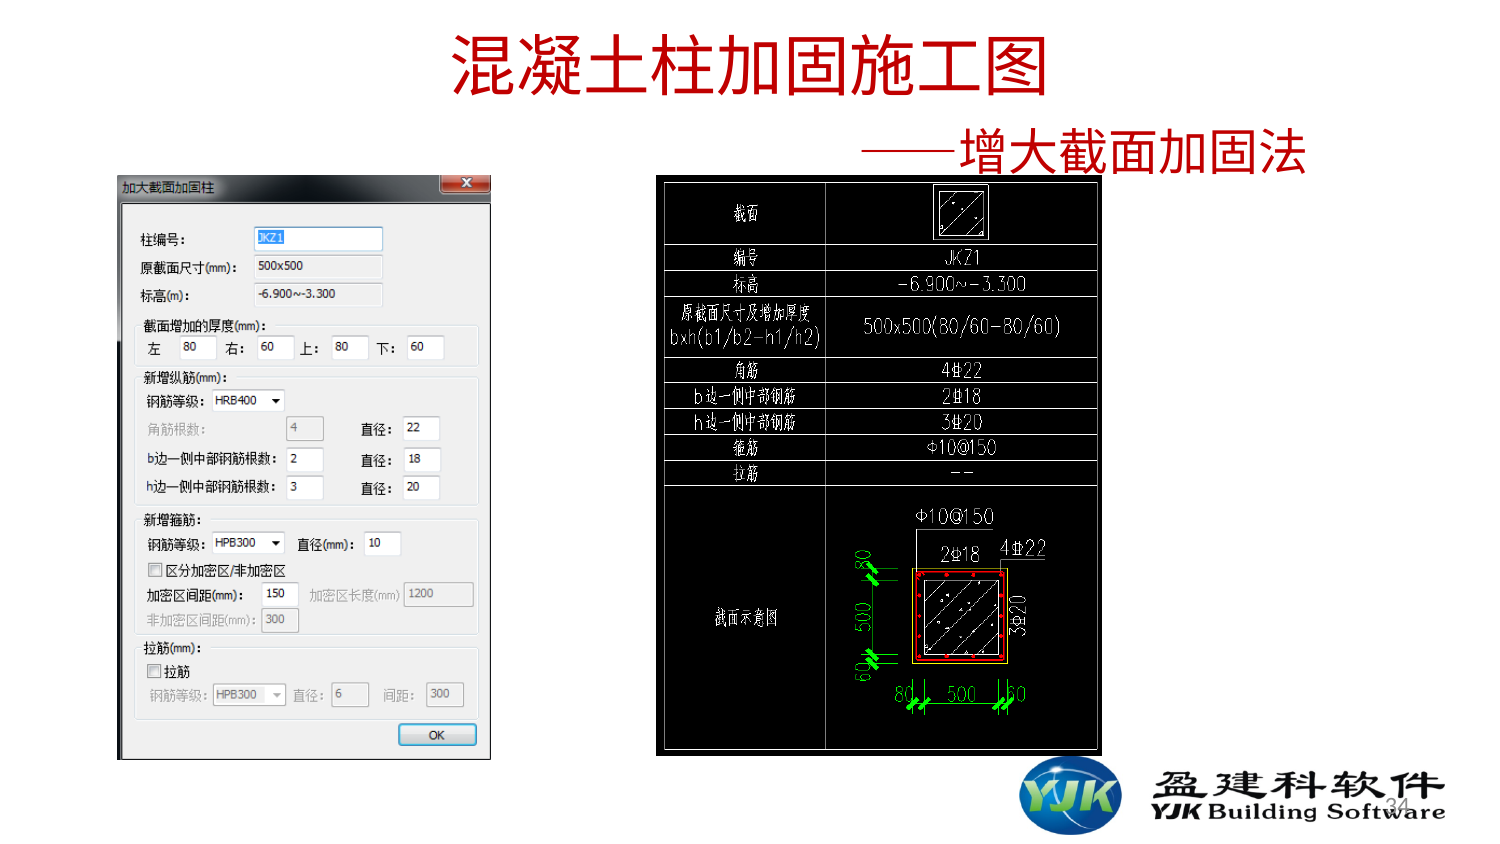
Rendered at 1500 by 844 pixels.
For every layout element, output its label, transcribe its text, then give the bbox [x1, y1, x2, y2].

picture [655, 175, 1445, 835]
slide_number 34 [1074, 782, 1425, 828]
title 混凝土柱加固施工图 ——增大截面加固法 [74, 33, 1426, 175]
picture [116, 175, 491, 760]
